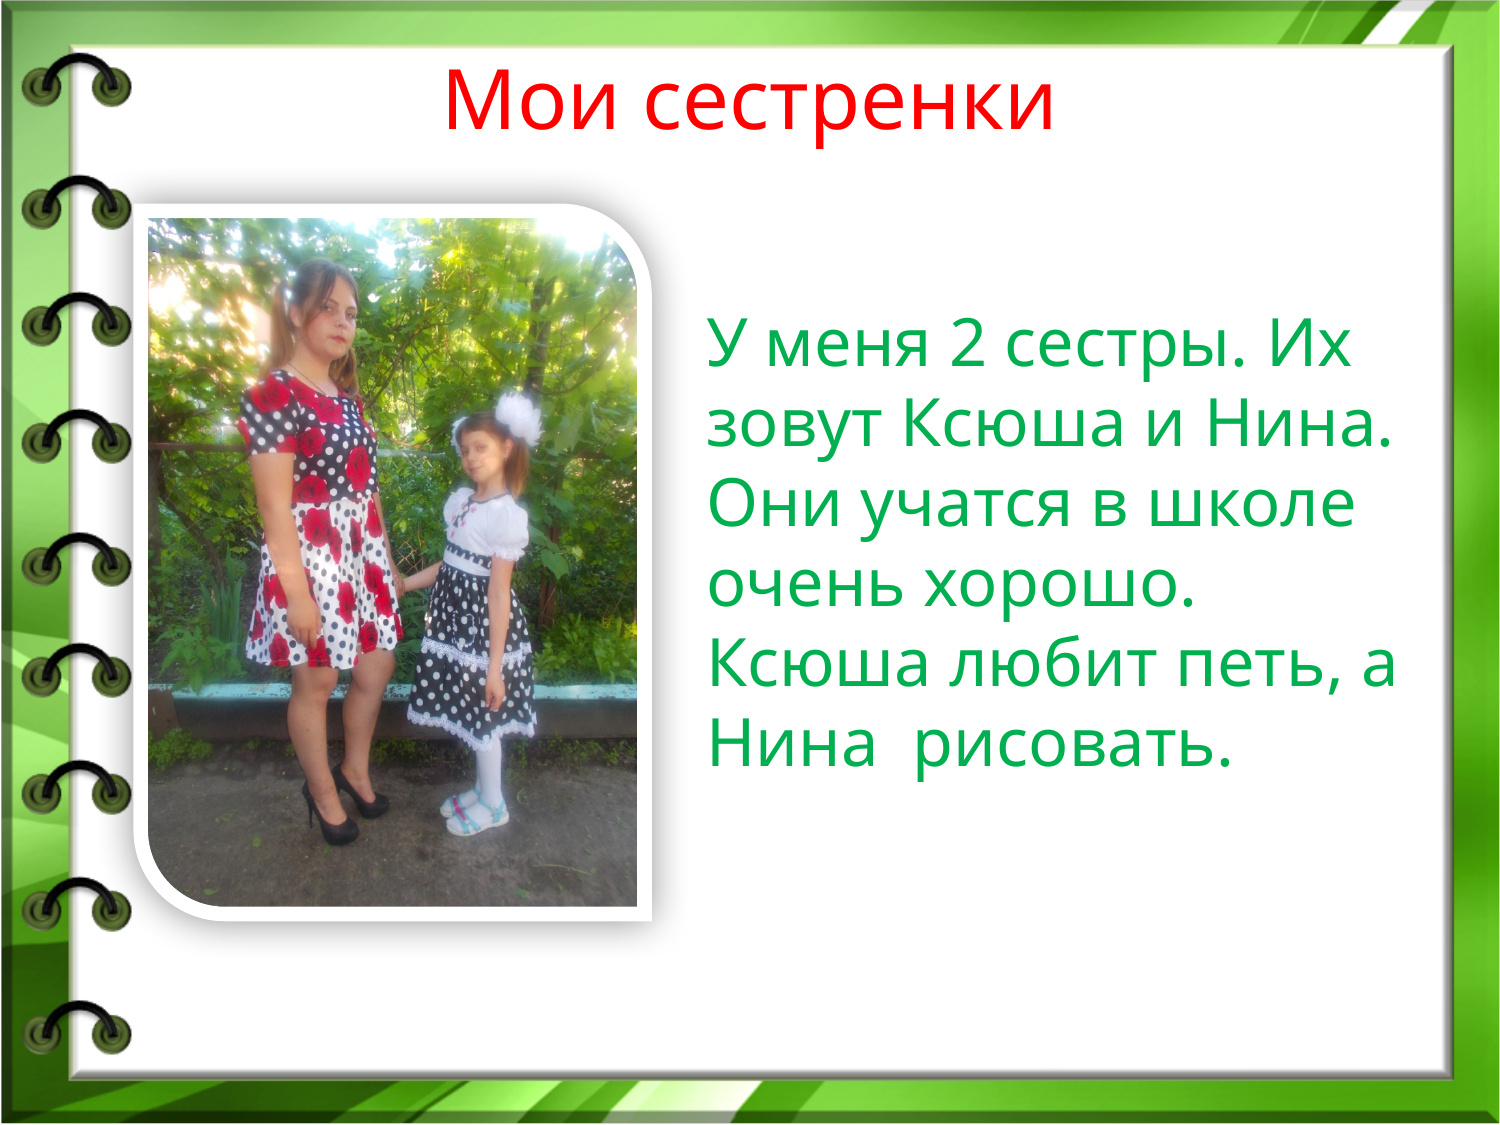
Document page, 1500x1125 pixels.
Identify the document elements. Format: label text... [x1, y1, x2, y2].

title Мои сестренки [74, 93, 1426, 200]
picture [0, 0, 1500, 1125]
text_box У меня 2 сестры. Их зовут Ксюша и Нина. Они учатся в школе очень хорошо. Ксюша любит петь, а Нина рисовать. [691, 292, 1442, 788]
